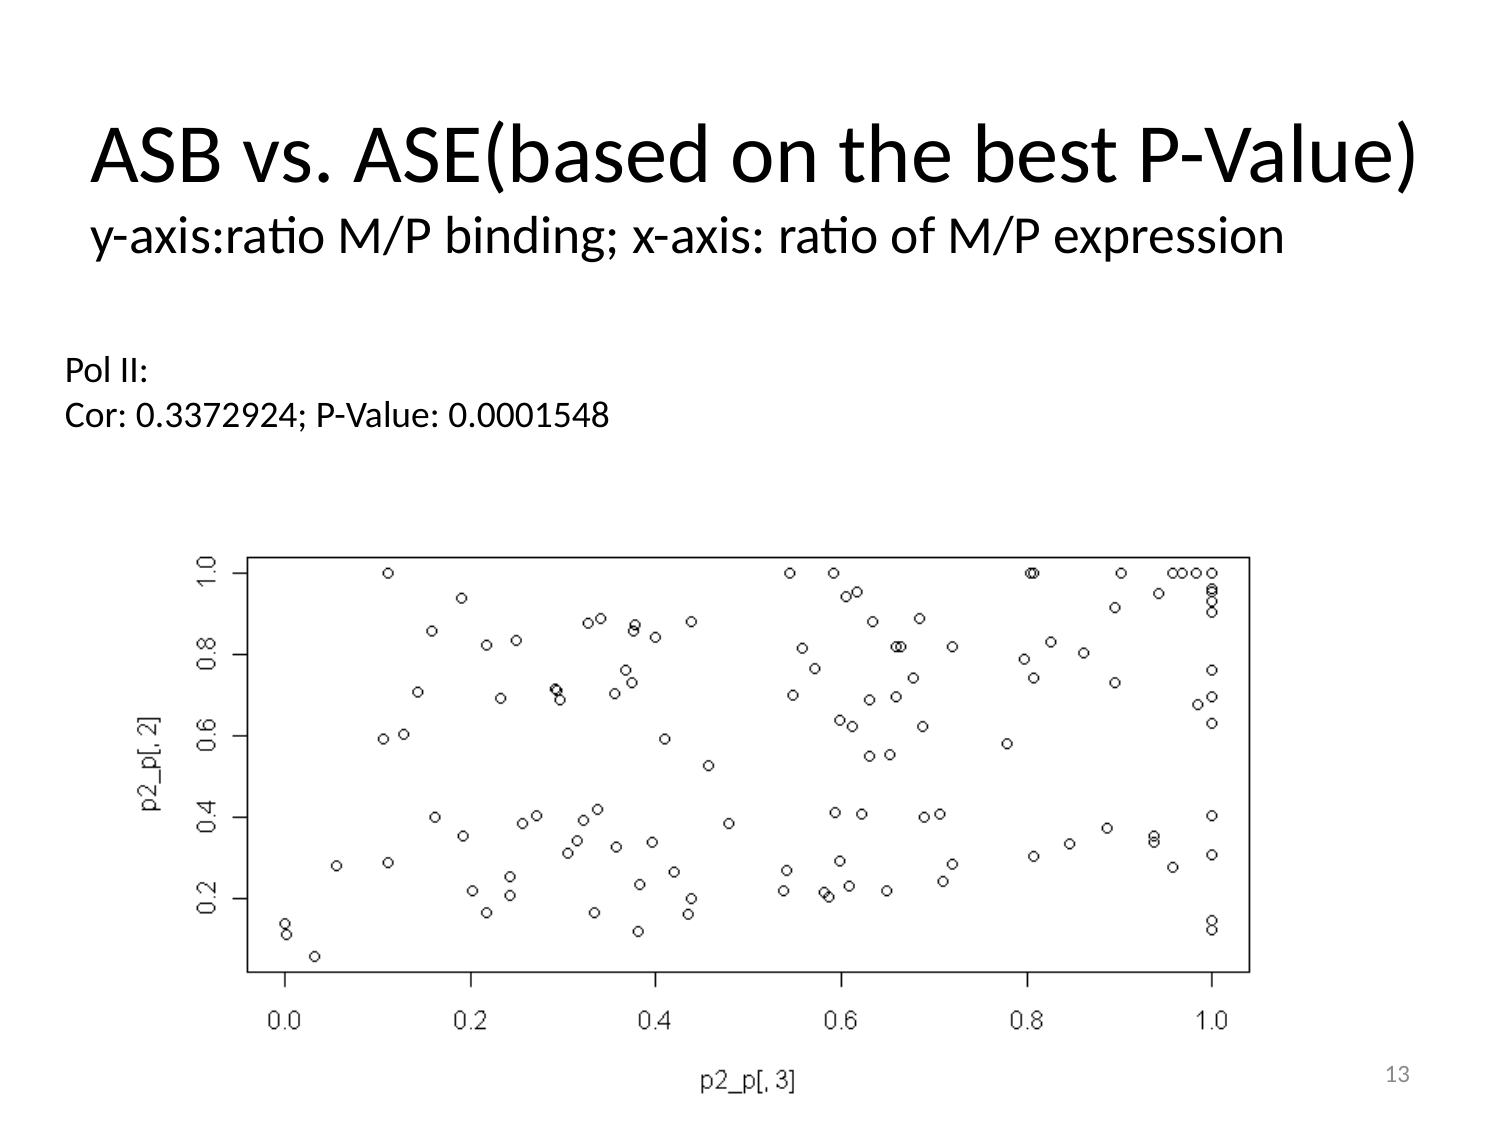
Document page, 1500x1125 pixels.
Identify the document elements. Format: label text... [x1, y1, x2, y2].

title ASB vs. ASE(based on the best P-Value) y-axis:ratio M/P binding; x-axis: ratio of M/P expression [75, 50, 1500, 313]
slide_number 13 [1316, 1042, 1425, 1103]
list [124, 435, 1313, 1125]
text_box Pol II: Cor: 0.3372924; P-Value: 0.0001548 [49, 337, 788, 443]
